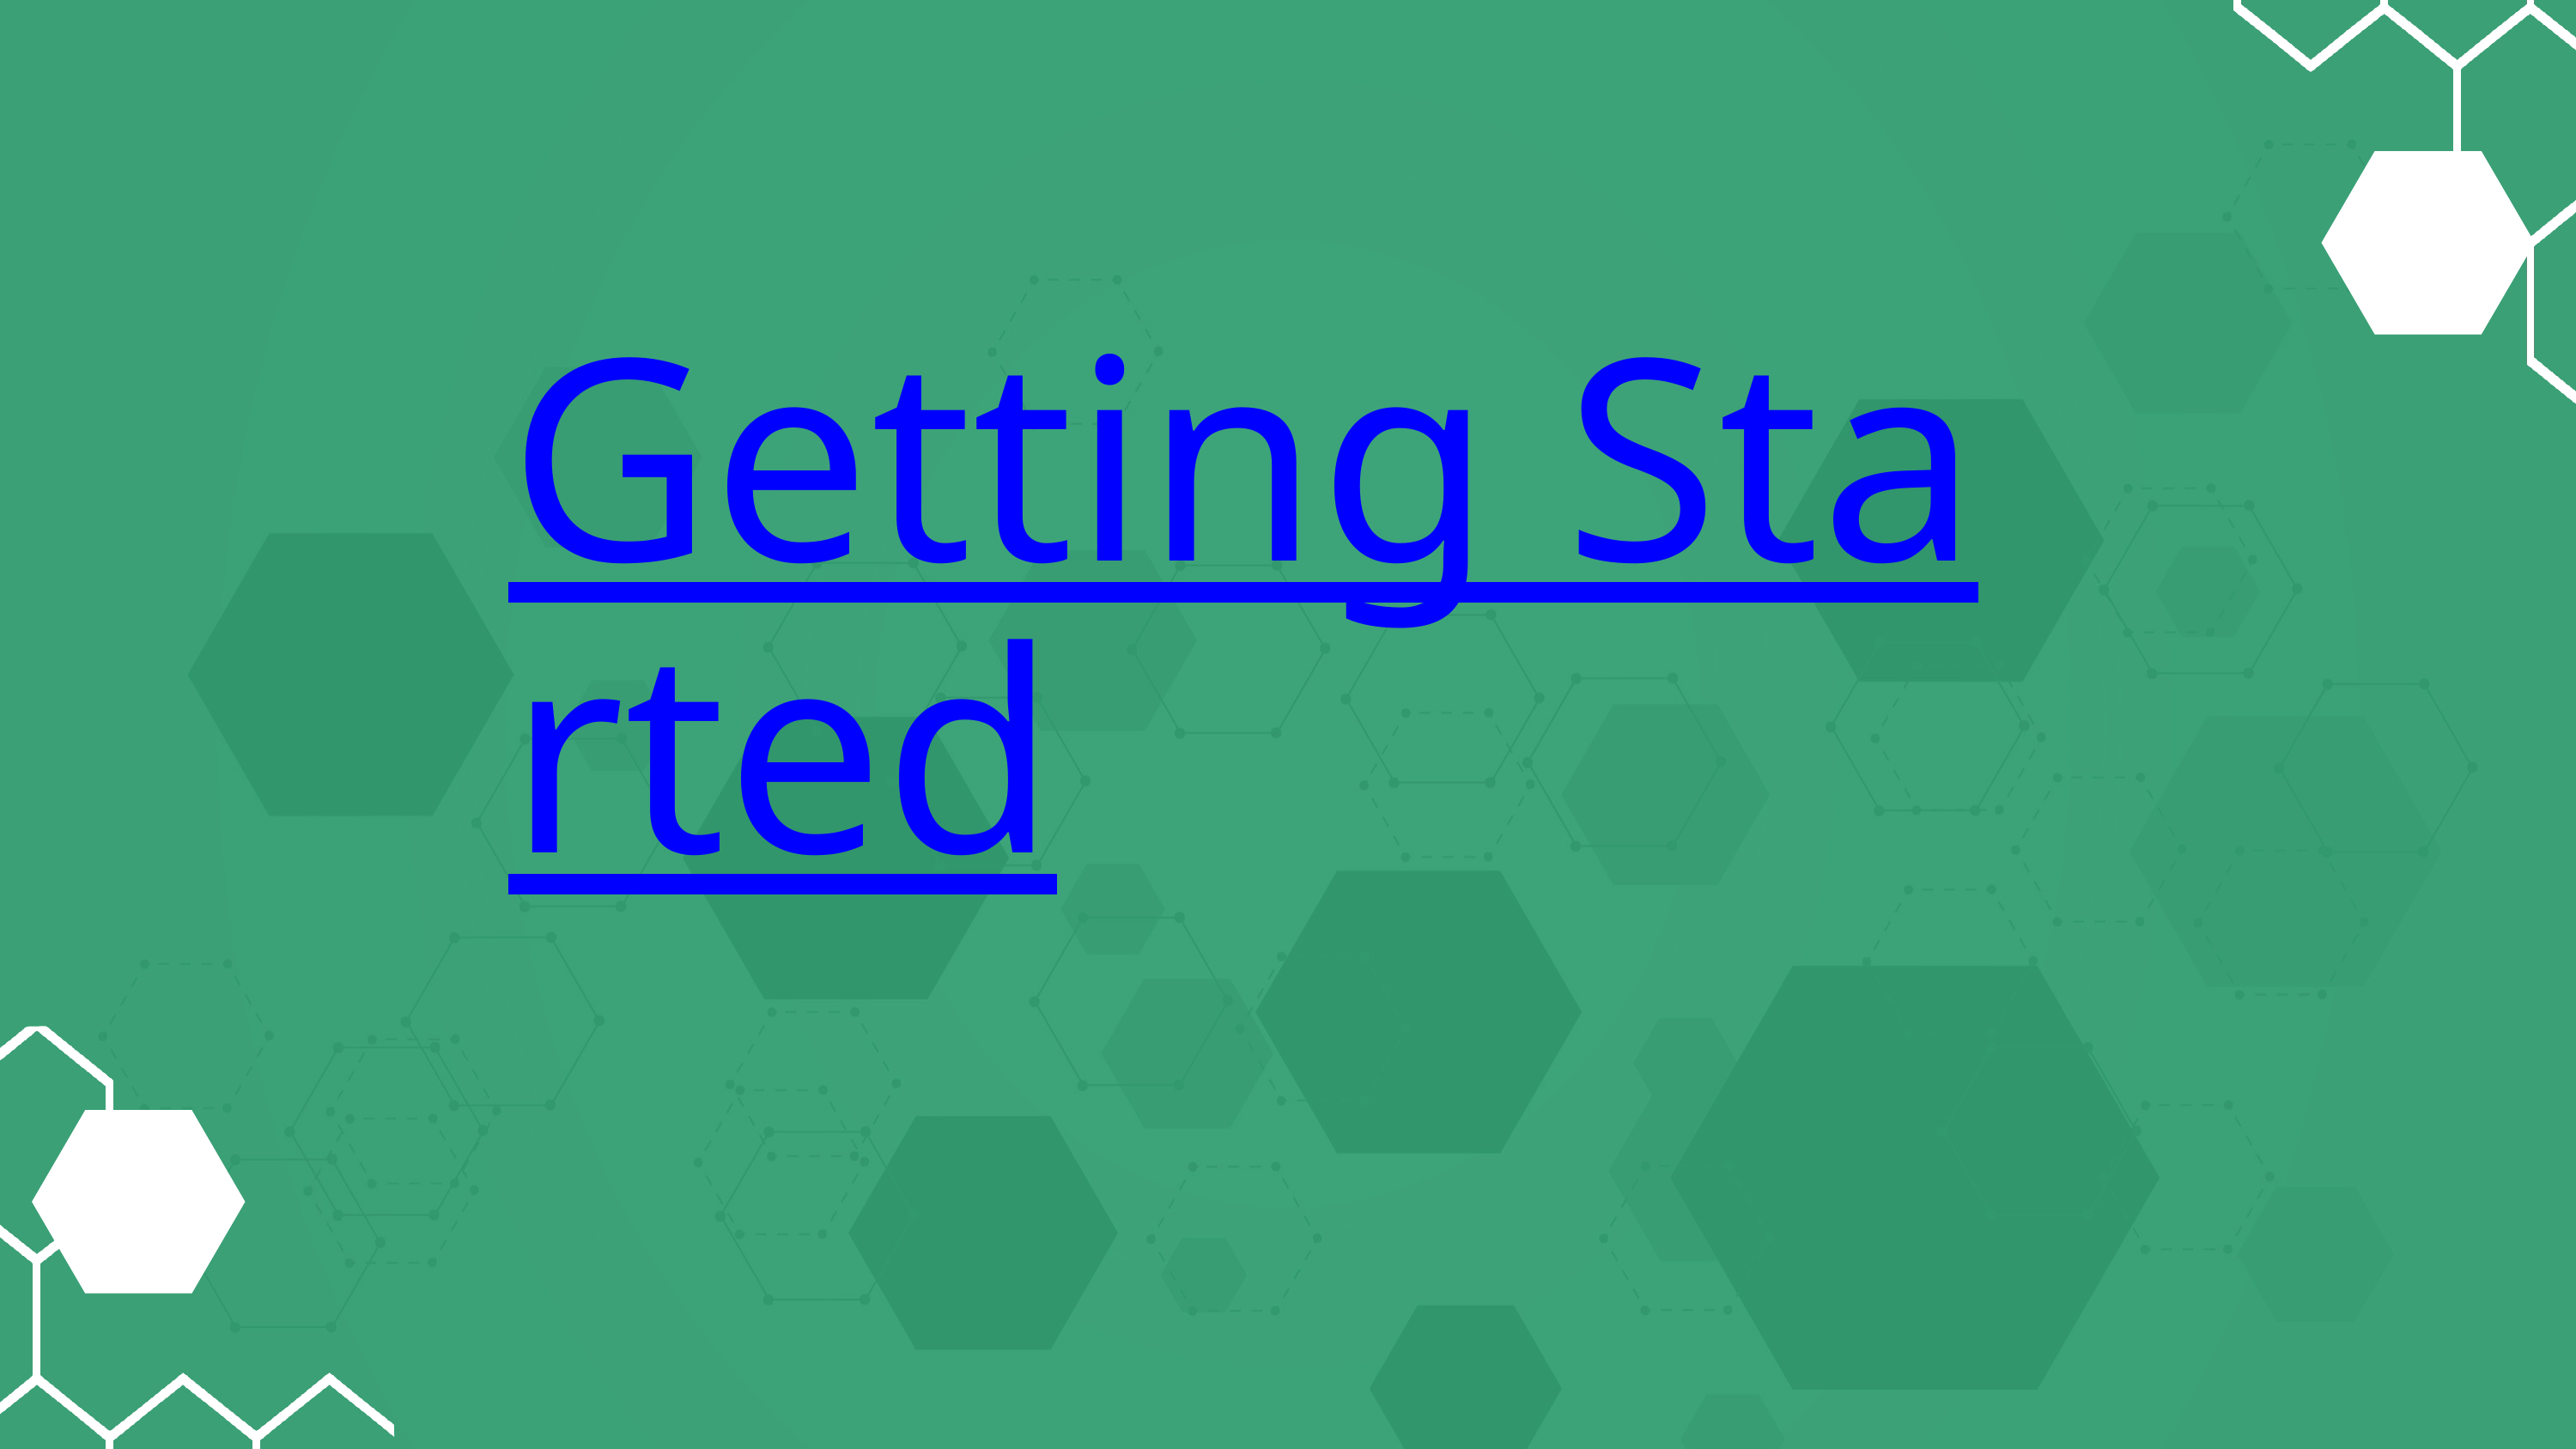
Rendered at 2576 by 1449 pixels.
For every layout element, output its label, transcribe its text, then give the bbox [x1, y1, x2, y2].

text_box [31, 1109, 246, 1294]
text_box [0, 0, 2576, 1449]
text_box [2321, 150, 2536, 335]
text_box Getting Started [508, 270, 2068, 664]
text_box [2172, 0, 2576, 427]
text_box [0, 1018, 395, 1449]
